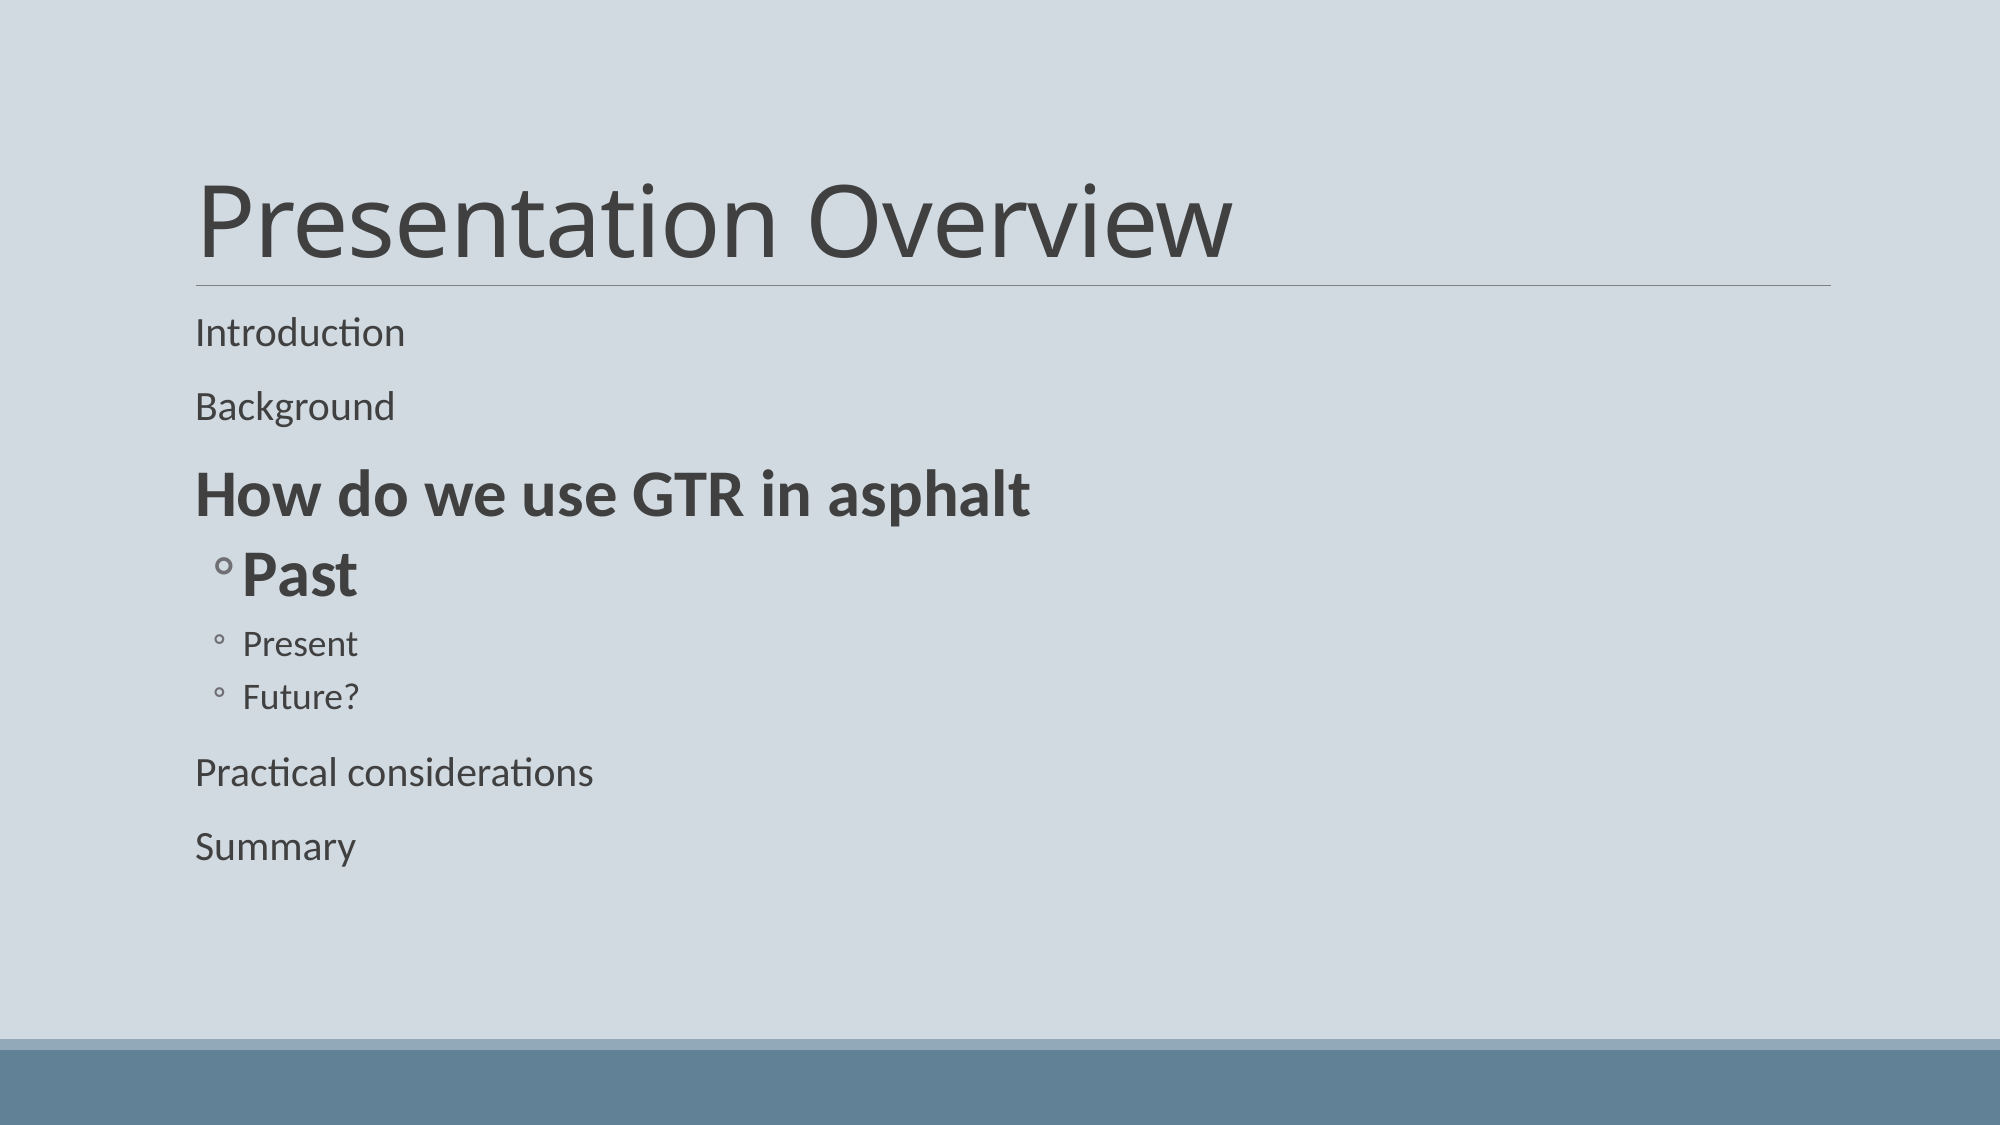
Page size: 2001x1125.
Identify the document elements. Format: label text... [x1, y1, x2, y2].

title Presentation Overview [180, 47, 1830, 285]
list Introduction Background How do we use GTR in asphalt Past Present Future? Practical considerations Summary [180, 302, 1830, 963]
